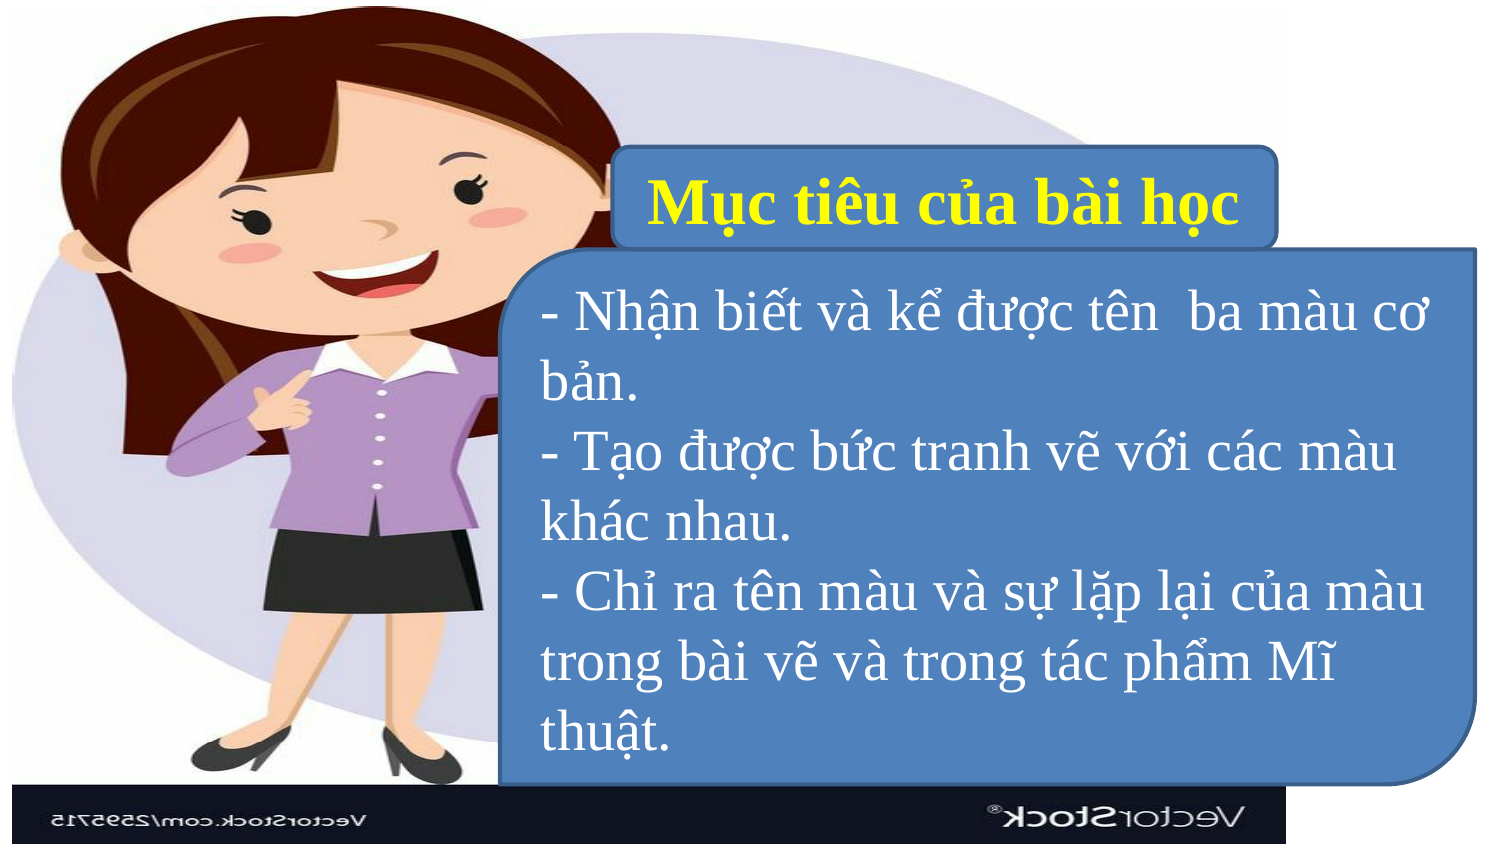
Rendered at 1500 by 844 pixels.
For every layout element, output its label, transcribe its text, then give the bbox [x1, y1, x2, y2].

picture [12, 6, 1286, 844]
text_box - Nhận biết và kể được tên ba màu cơ bản. - Tạo được bức tranh vẽ với các màu khác nhau. - Chỉ ra tên màu và sự lặp lại của màu trong bài vẽ và trong tác phẩm Mĩ thuật. [1290, 247, 1478, 787]
